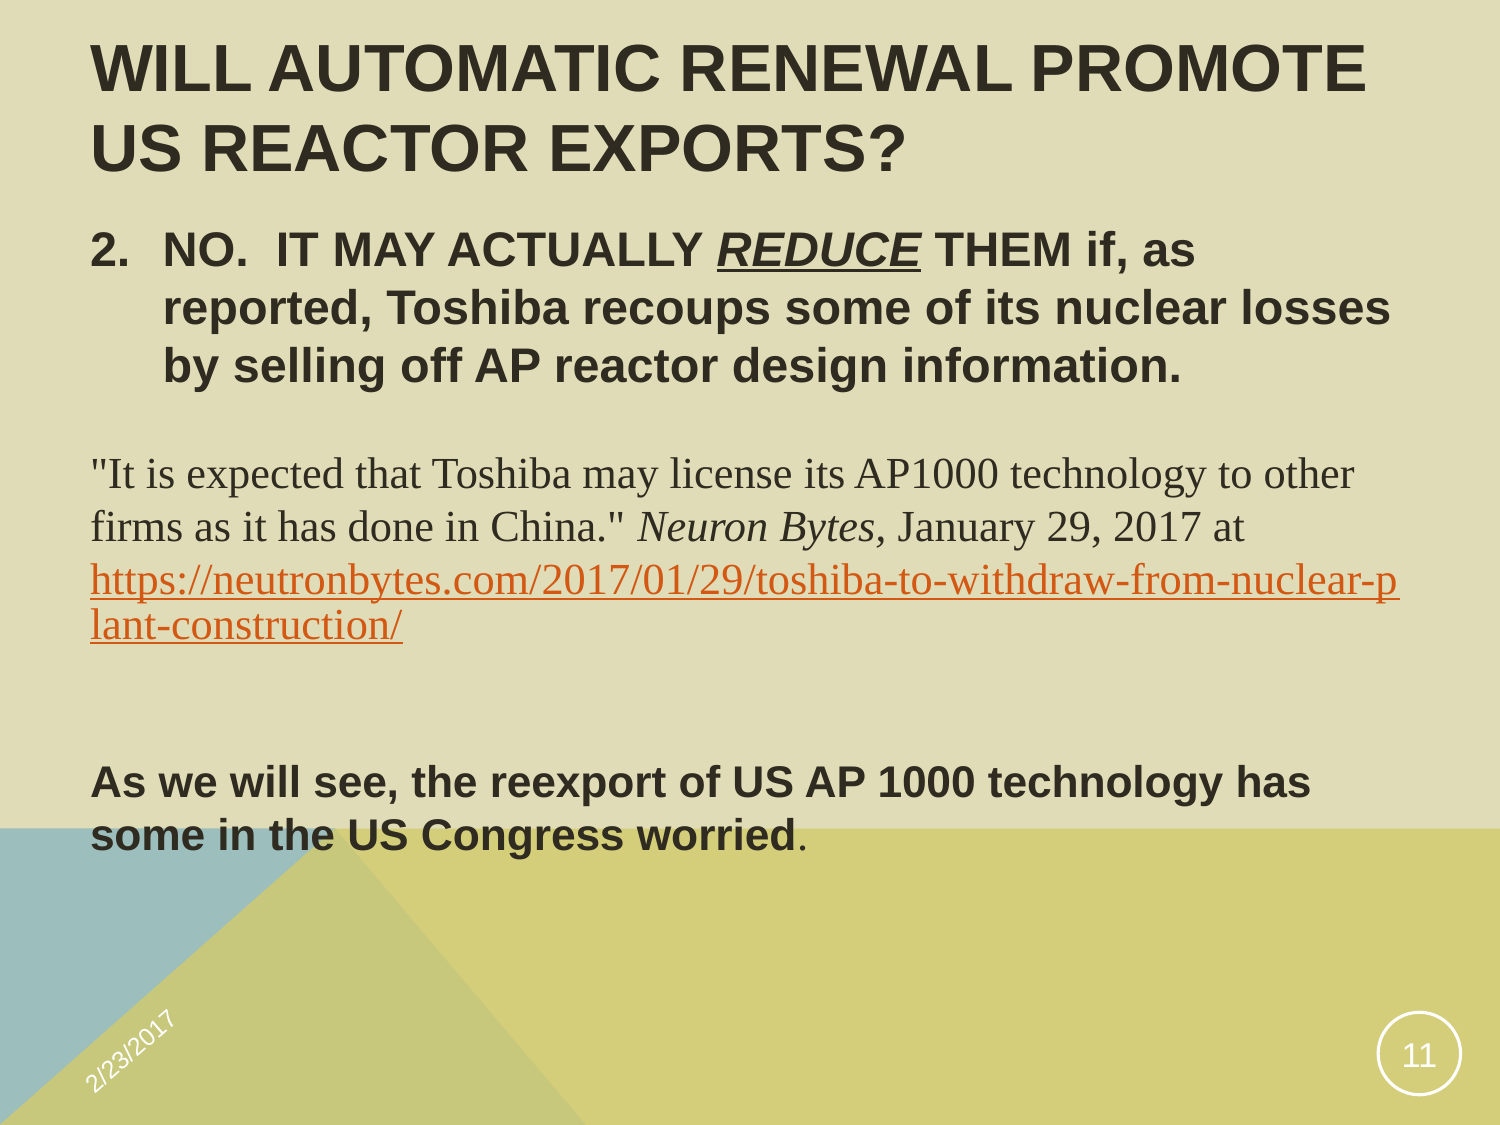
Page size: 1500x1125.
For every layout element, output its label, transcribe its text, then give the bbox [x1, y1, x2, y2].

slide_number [65, 849, 357, 1109]
list NO. IT MAY ACTUALLY REDUCE THEM if, as reported, Toshiba recoups some of its nuclear losses by selling off AP reactor design information. "It is expected that Toshiba may license its AP1000 technology to other firms as it has done in China." Neuron Bytes, January 29, 2017 at https://neutronbytes.com/2017/01/29/toshiba-to-withdraw-from-nuclear-plant-construction/ As we will see, the reexport of US AP 1000 technology has some in the US Congress worried. [75, 210, 1425, 829]
title Will automatic renewal promote US reactor exports? [75, 60, 1425, 150]
slide_number 11 [1376, 1010, 1463, 1097]
